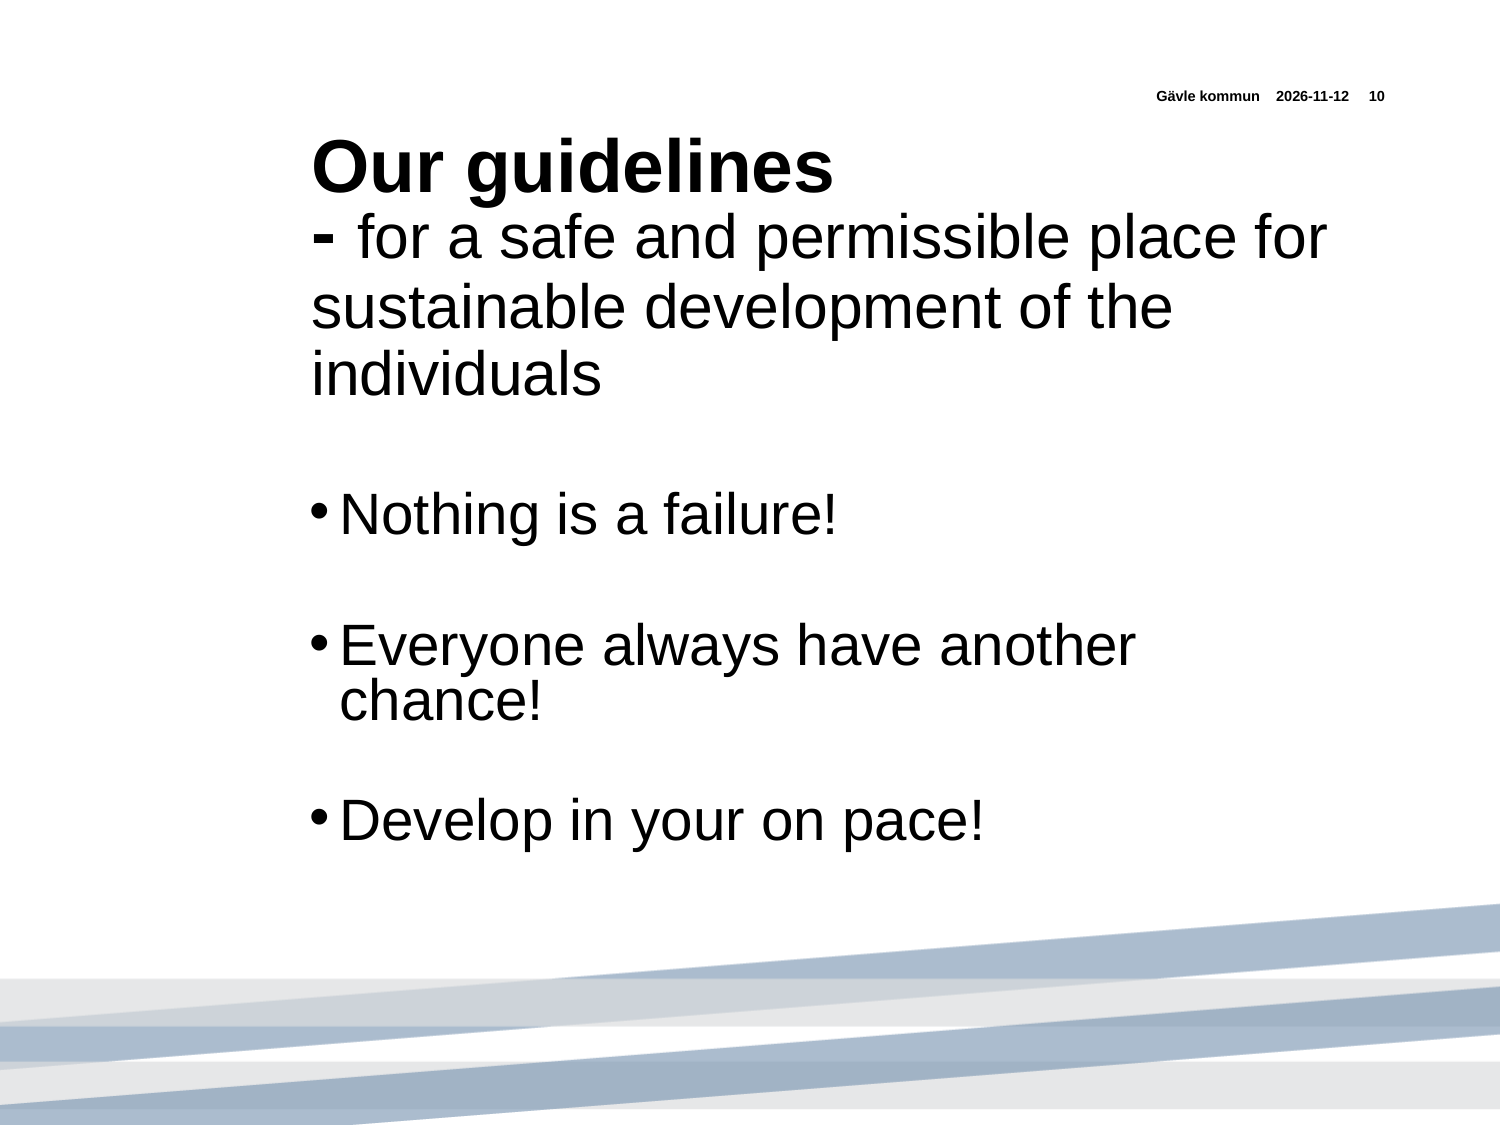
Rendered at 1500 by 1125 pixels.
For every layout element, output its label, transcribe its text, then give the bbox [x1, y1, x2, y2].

picture [0, 810, 1500, 1125]
title Our guidelines - for a safe and permissible place for sustainable development of the individuals [311, 267, 1353, 408]
slide_number 10 [1353, 85, 1413, 104]
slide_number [1276, 85, 1353, 104]
list Nothing is a failure! Everyone always have another chance! Develop in your on pace! [309, 491, 1353, 1019]
footer Gävle kommun [973, 85, 1260, 104]
